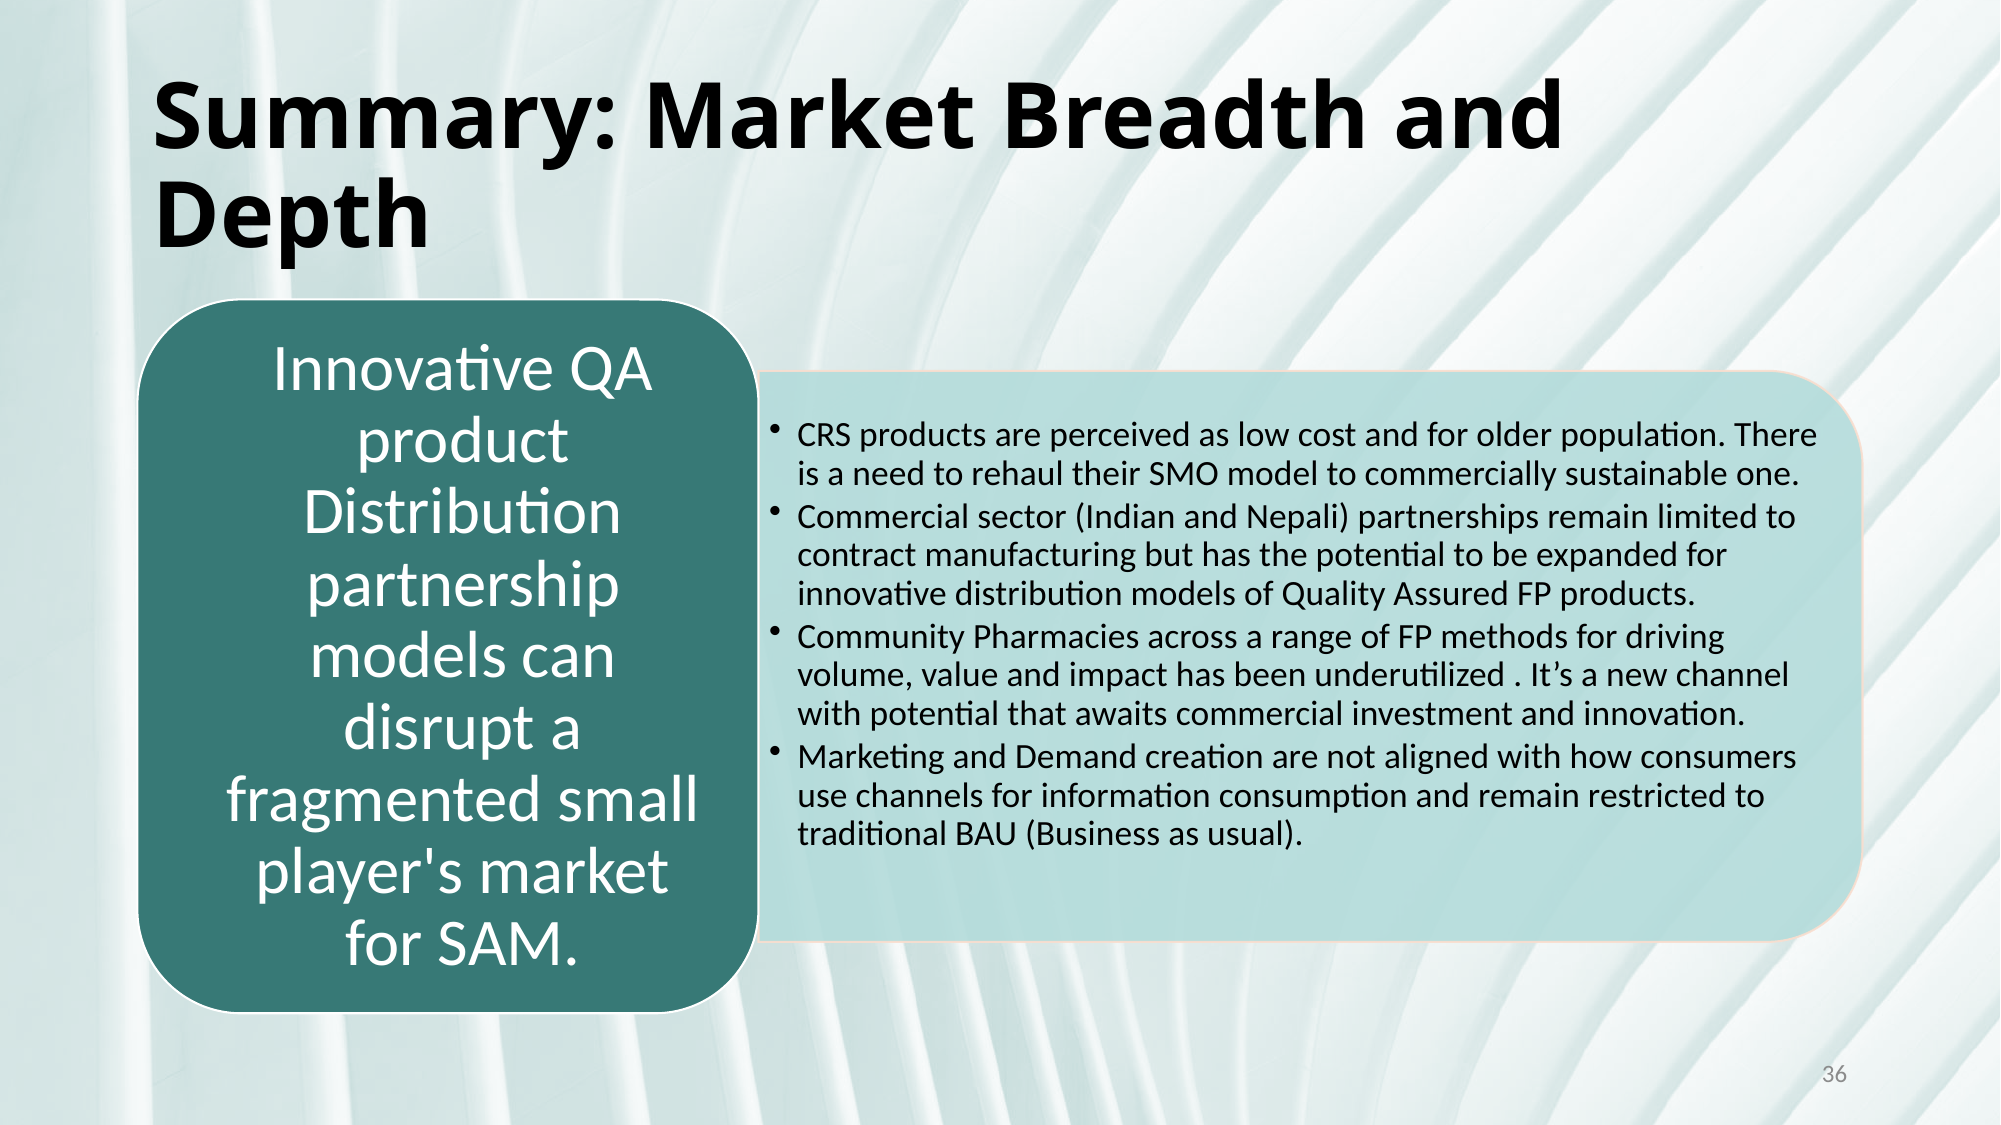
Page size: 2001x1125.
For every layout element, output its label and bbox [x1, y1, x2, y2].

picture [0, 0, 2000, 1125]
text_box [137, 299, 1863, 1014]
